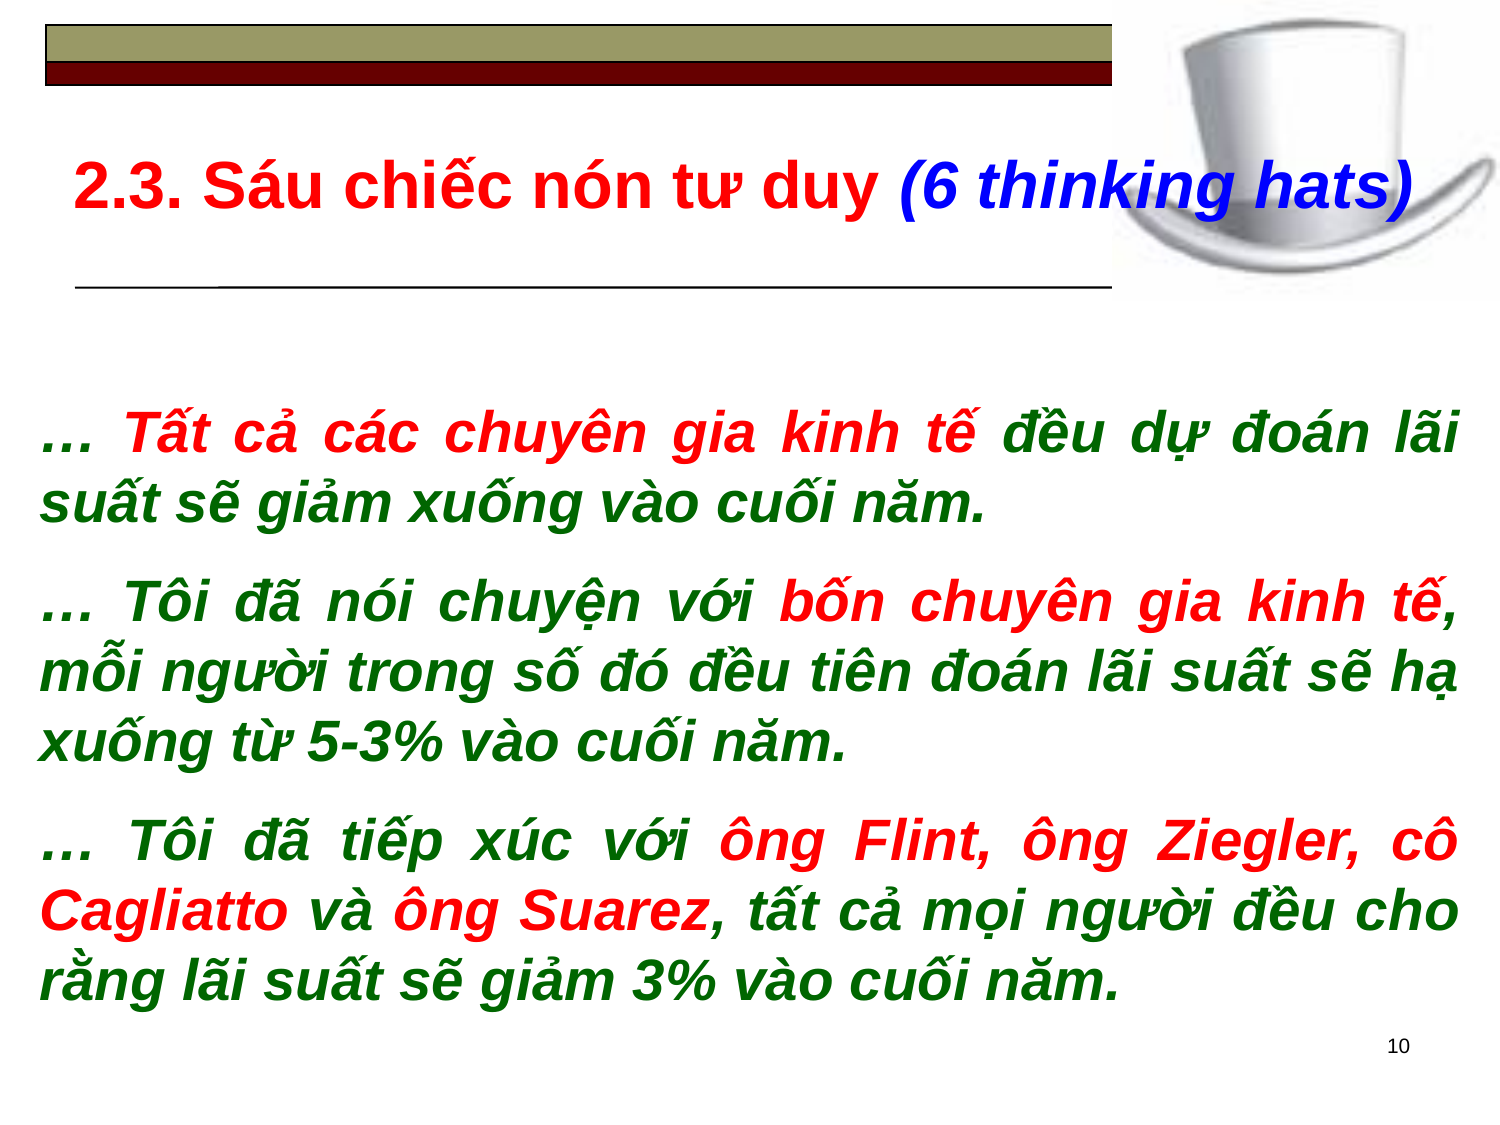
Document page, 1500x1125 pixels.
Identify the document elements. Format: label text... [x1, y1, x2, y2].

text_box 2.3. Sáu chiếc nón tư duy (6 thinking hats) [58, 128, 1107, 229]
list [1112, 0, 1500, 301]
text_box … Tất cả các chuyên gia kinh tế đều dự đoán lãi suất sẽ giảm xuống vào cuối năm. … Tôi đã nói chuyện với bốn chuyên gia kinh tế, mỗi người trong số đó đều tiên đoán lãi suất sẽ hạ xuống từ 5-3% vào cuối năm. … Tôi đã tiếp xúc với ông Flint, ông Ziegler, cô Cagliatto và ông Suarez, tất cả mọi người đều cho rằng lãi suất sẽ giảm 3% vào cuối năm. [24, 386, 1475, 1020]
slide_number 10 [1112, 1024, 1426, 1101]
